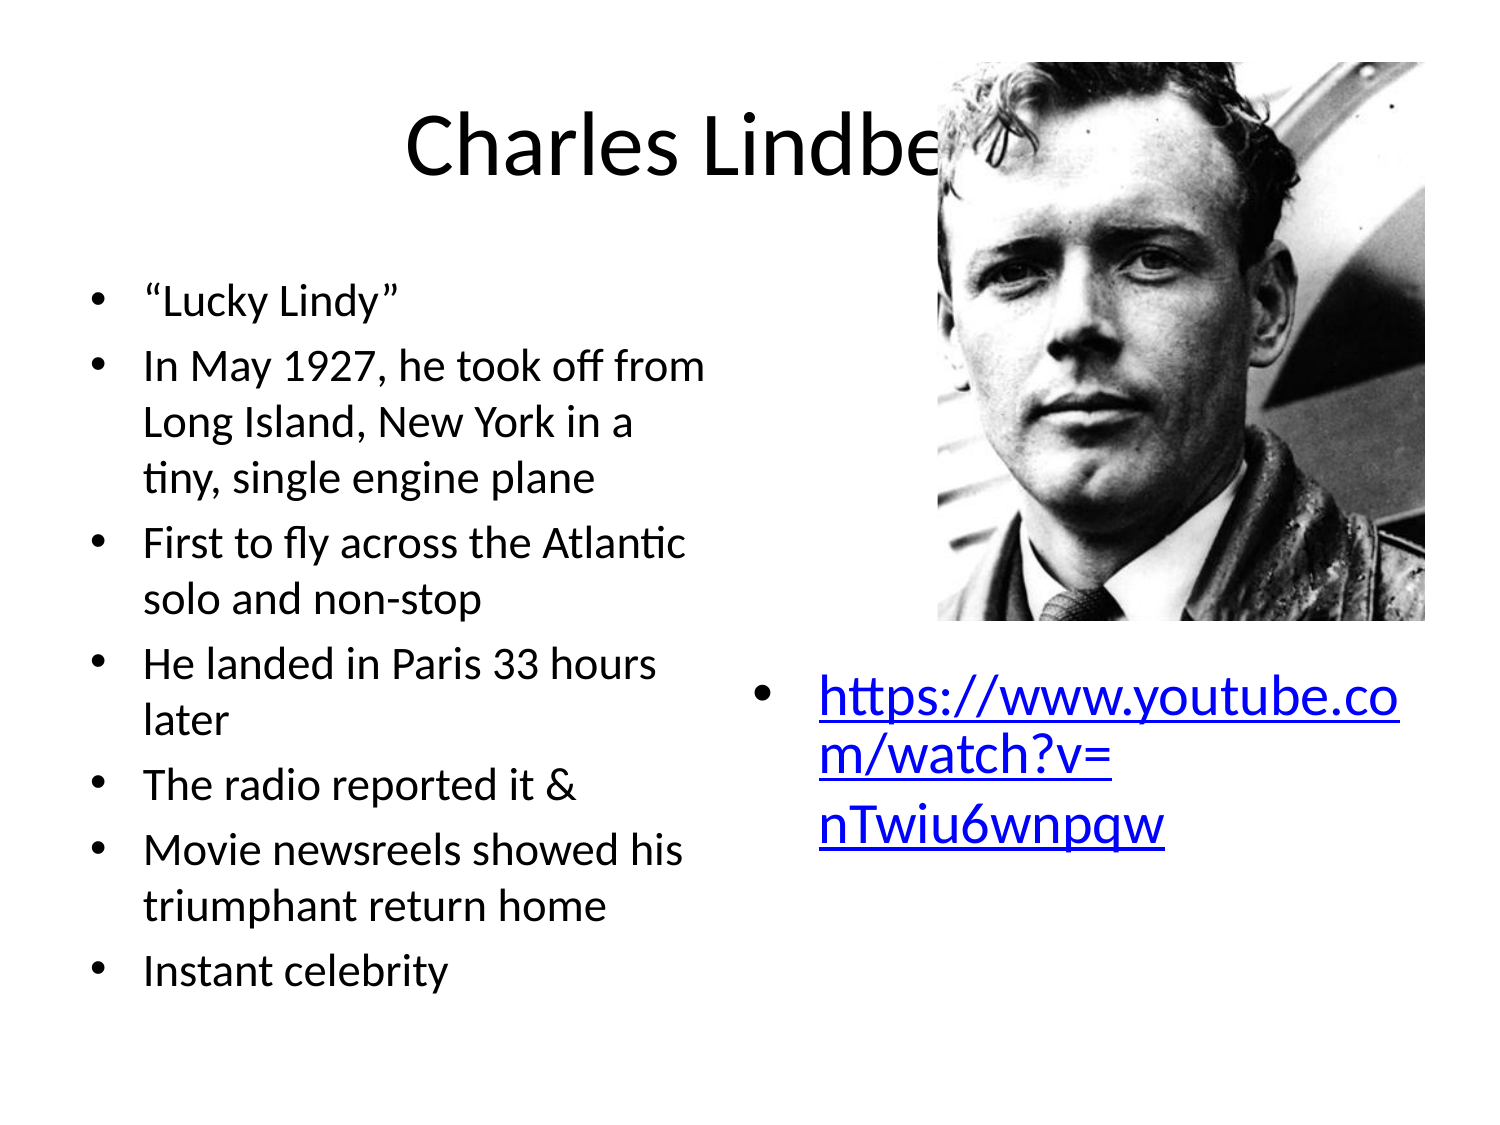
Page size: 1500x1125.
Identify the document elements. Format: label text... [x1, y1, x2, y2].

title Charles Lindbergh [75, 45, 1425, 233]
list https://www.youtube.com/watch?v=nTwiu6wnpqw [737, 650, 1425, 1050]
list “Lucky Lindy” In May 1927, he took off from Long Island, New York in a tiny, single engine plane First to fly across the Atlantic solo and non-stop He landed in Paris 33 hours later The radio reported it & Movie newsreels showed his triumphant return home Instant celebrity [75, 262, 738, 1005]
picture [937, 62, 1426, 621]
